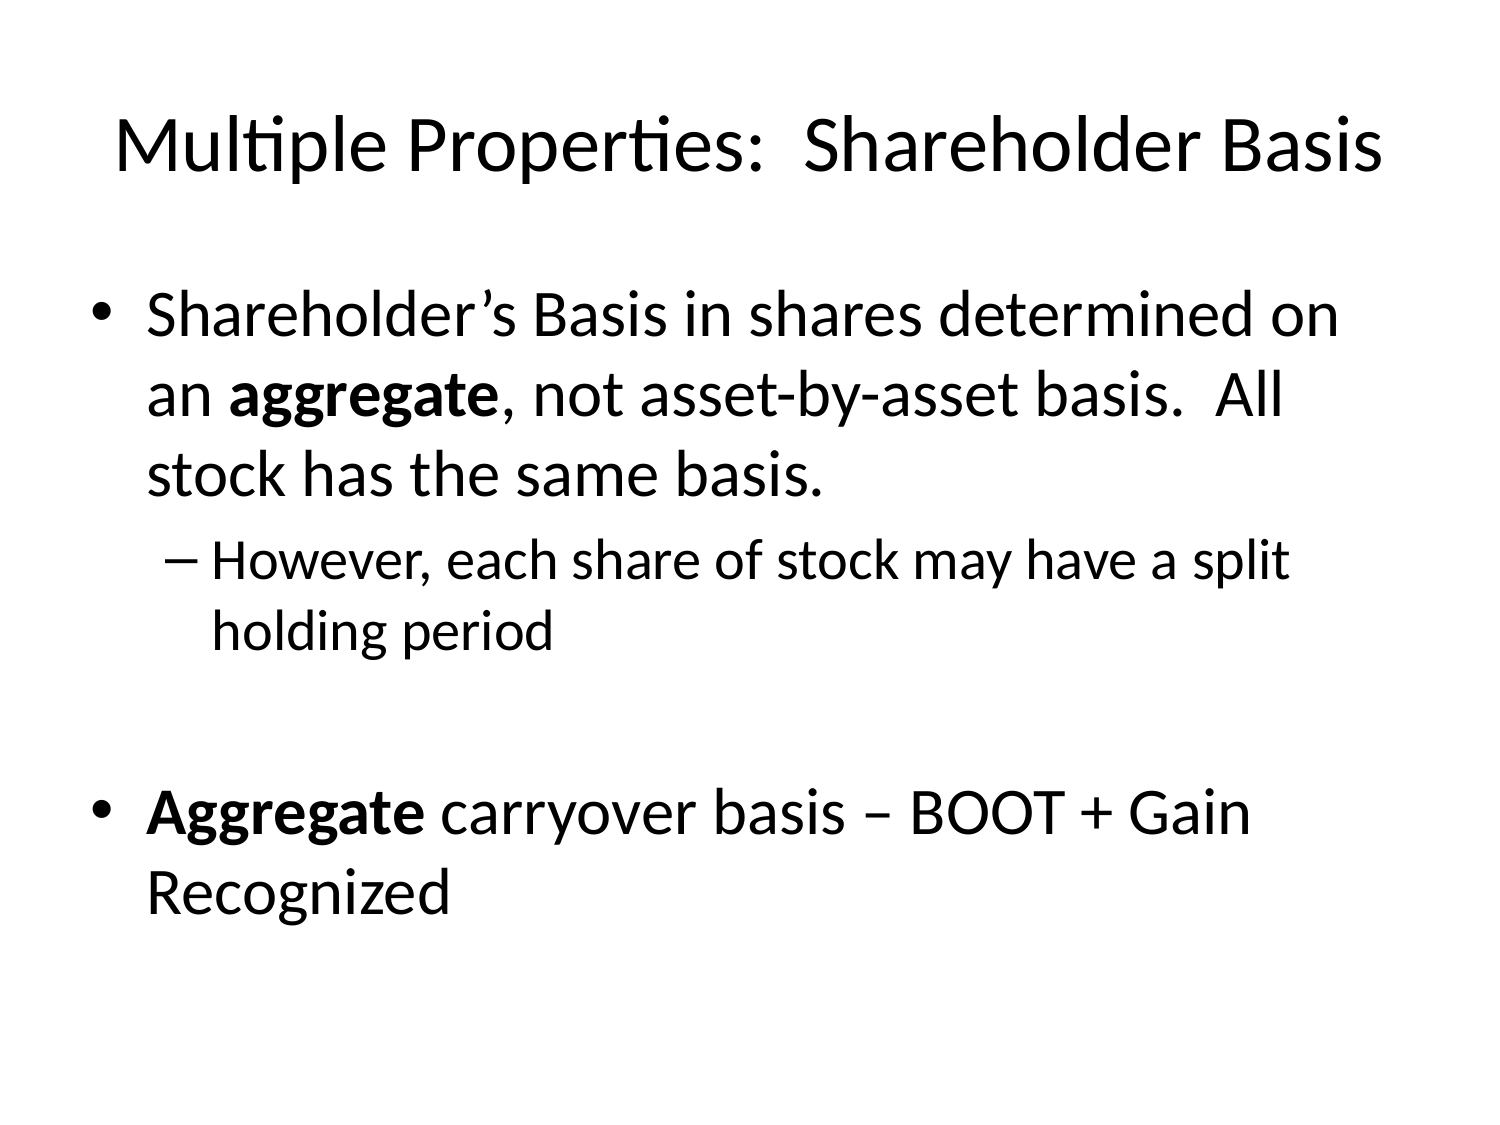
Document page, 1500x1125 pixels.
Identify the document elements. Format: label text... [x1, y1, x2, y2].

title Multiple Properties: Shareholder Basis [75, 45, 1425, 233]
list Shareholder’s Basis in shares determined on an aggregate, not asset-by-asset basis. All stock has the same basis. However, each share of stock may have a split holding period Aggregate carryover basis – BOOT + Gain Recognized [75, 262, 1425, 1005]
